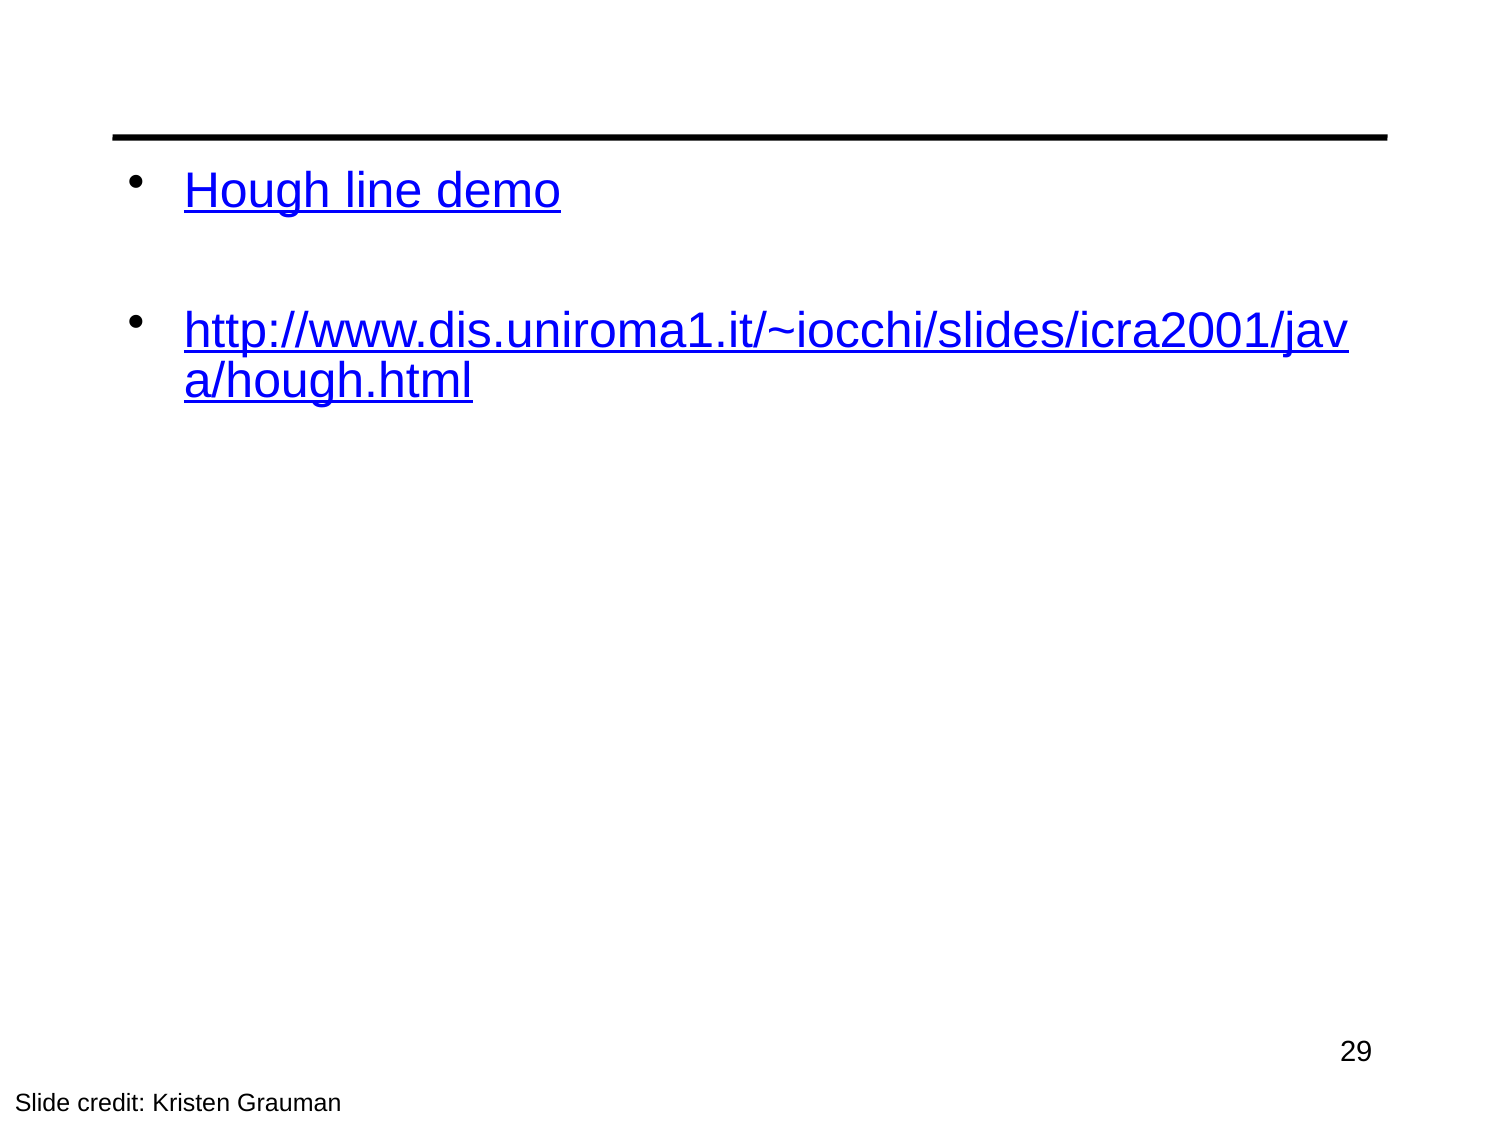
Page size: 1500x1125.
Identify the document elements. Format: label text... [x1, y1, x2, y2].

text_box Slide credit: Kristen Grauman [0, 1079, 975, 1125]
list Hough line demo http://www.dis.uniroma1.it/~iocchi/slides/icra2001/java/hough.html [112, 149, 1388, 1013]
slide_number 29 [1074, 1024, 1388, 1101]
